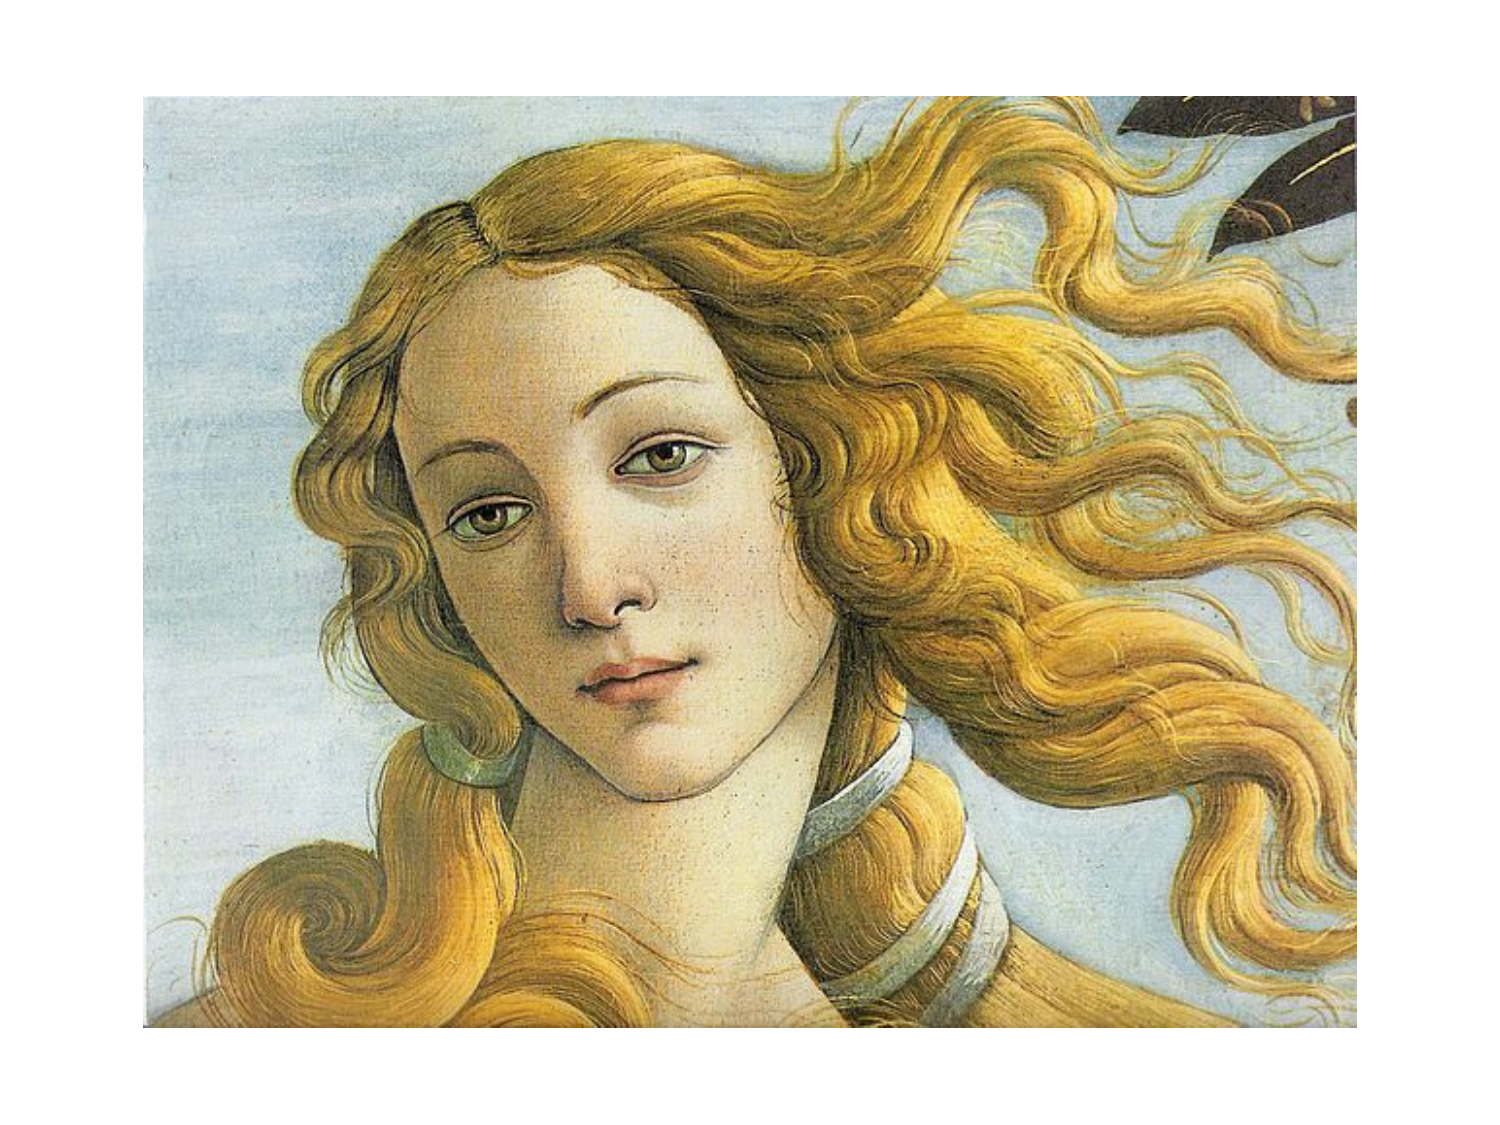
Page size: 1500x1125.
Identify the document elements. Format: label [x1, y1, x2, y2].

list [143, 96, 1357, 1029]
